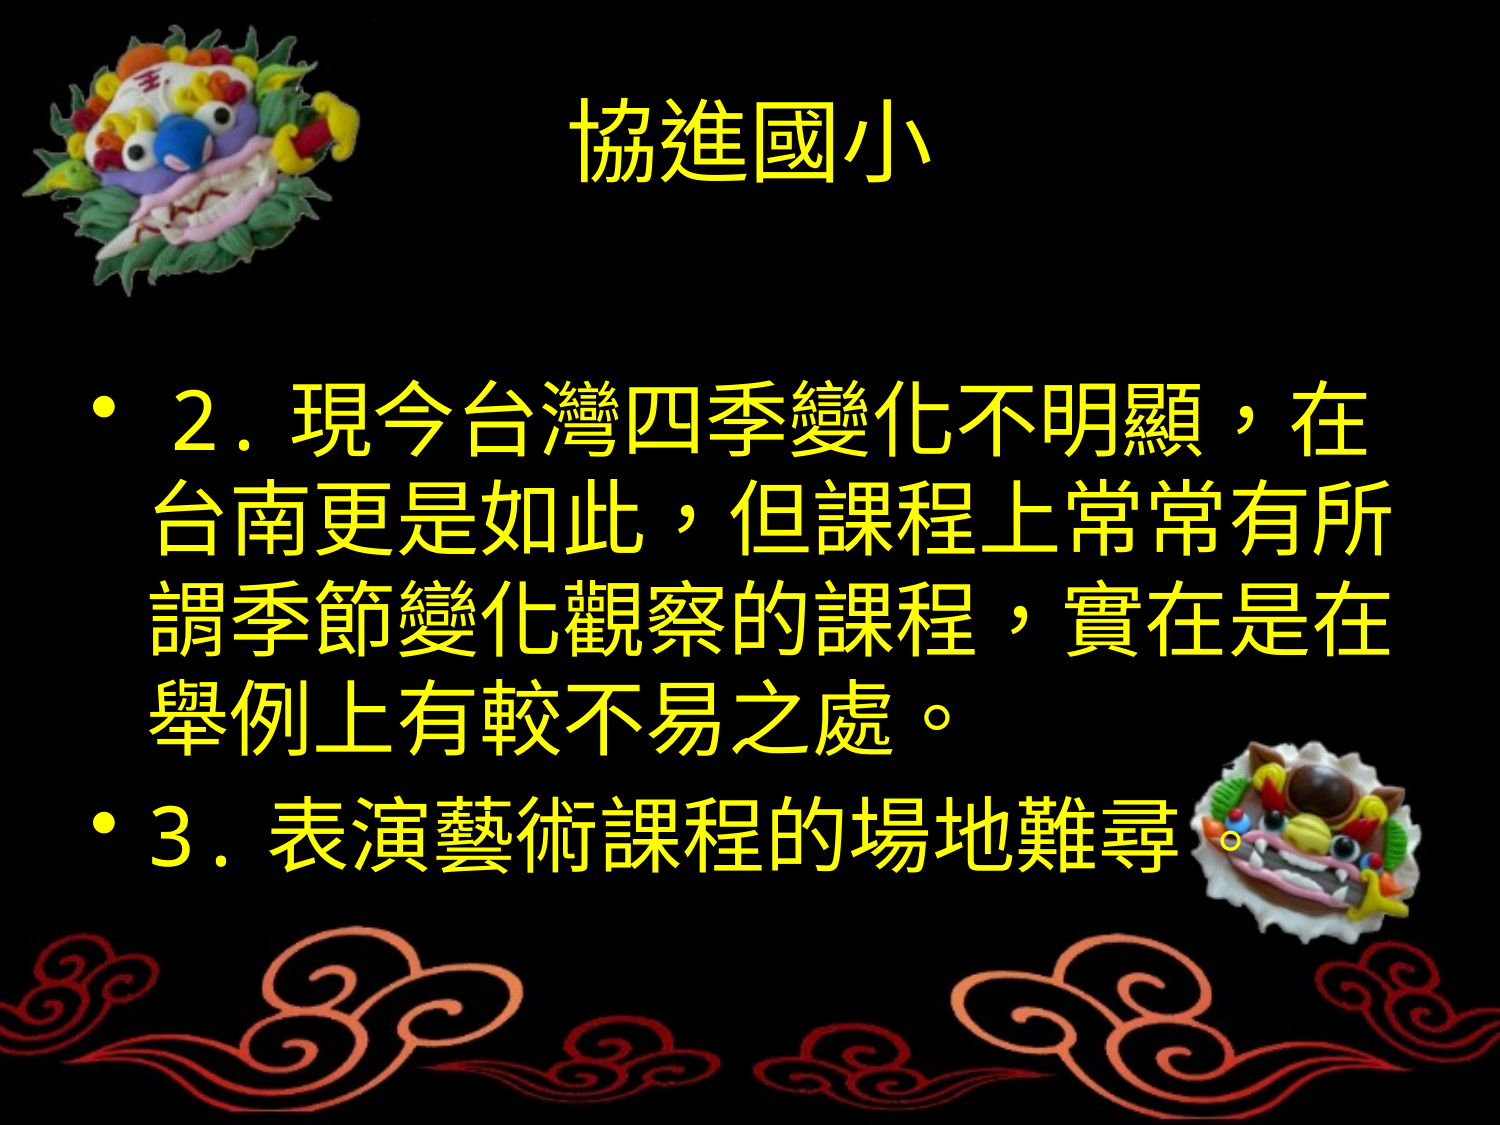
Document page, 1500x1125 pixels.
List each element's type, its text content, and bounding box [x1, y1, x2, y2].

picture [0, 0, 1500, 1125]
list 2.現今台灣四季變化不明顯，在台南更是如此，但課程上常常有所謂季節變化觀察的課程，實在是在舉例上有較不易之處。 3.表演藝術課程的場地難尋 。 [74, 262, 1426, 1006]
title 協進國小 [74, 44, 1426, 233]
